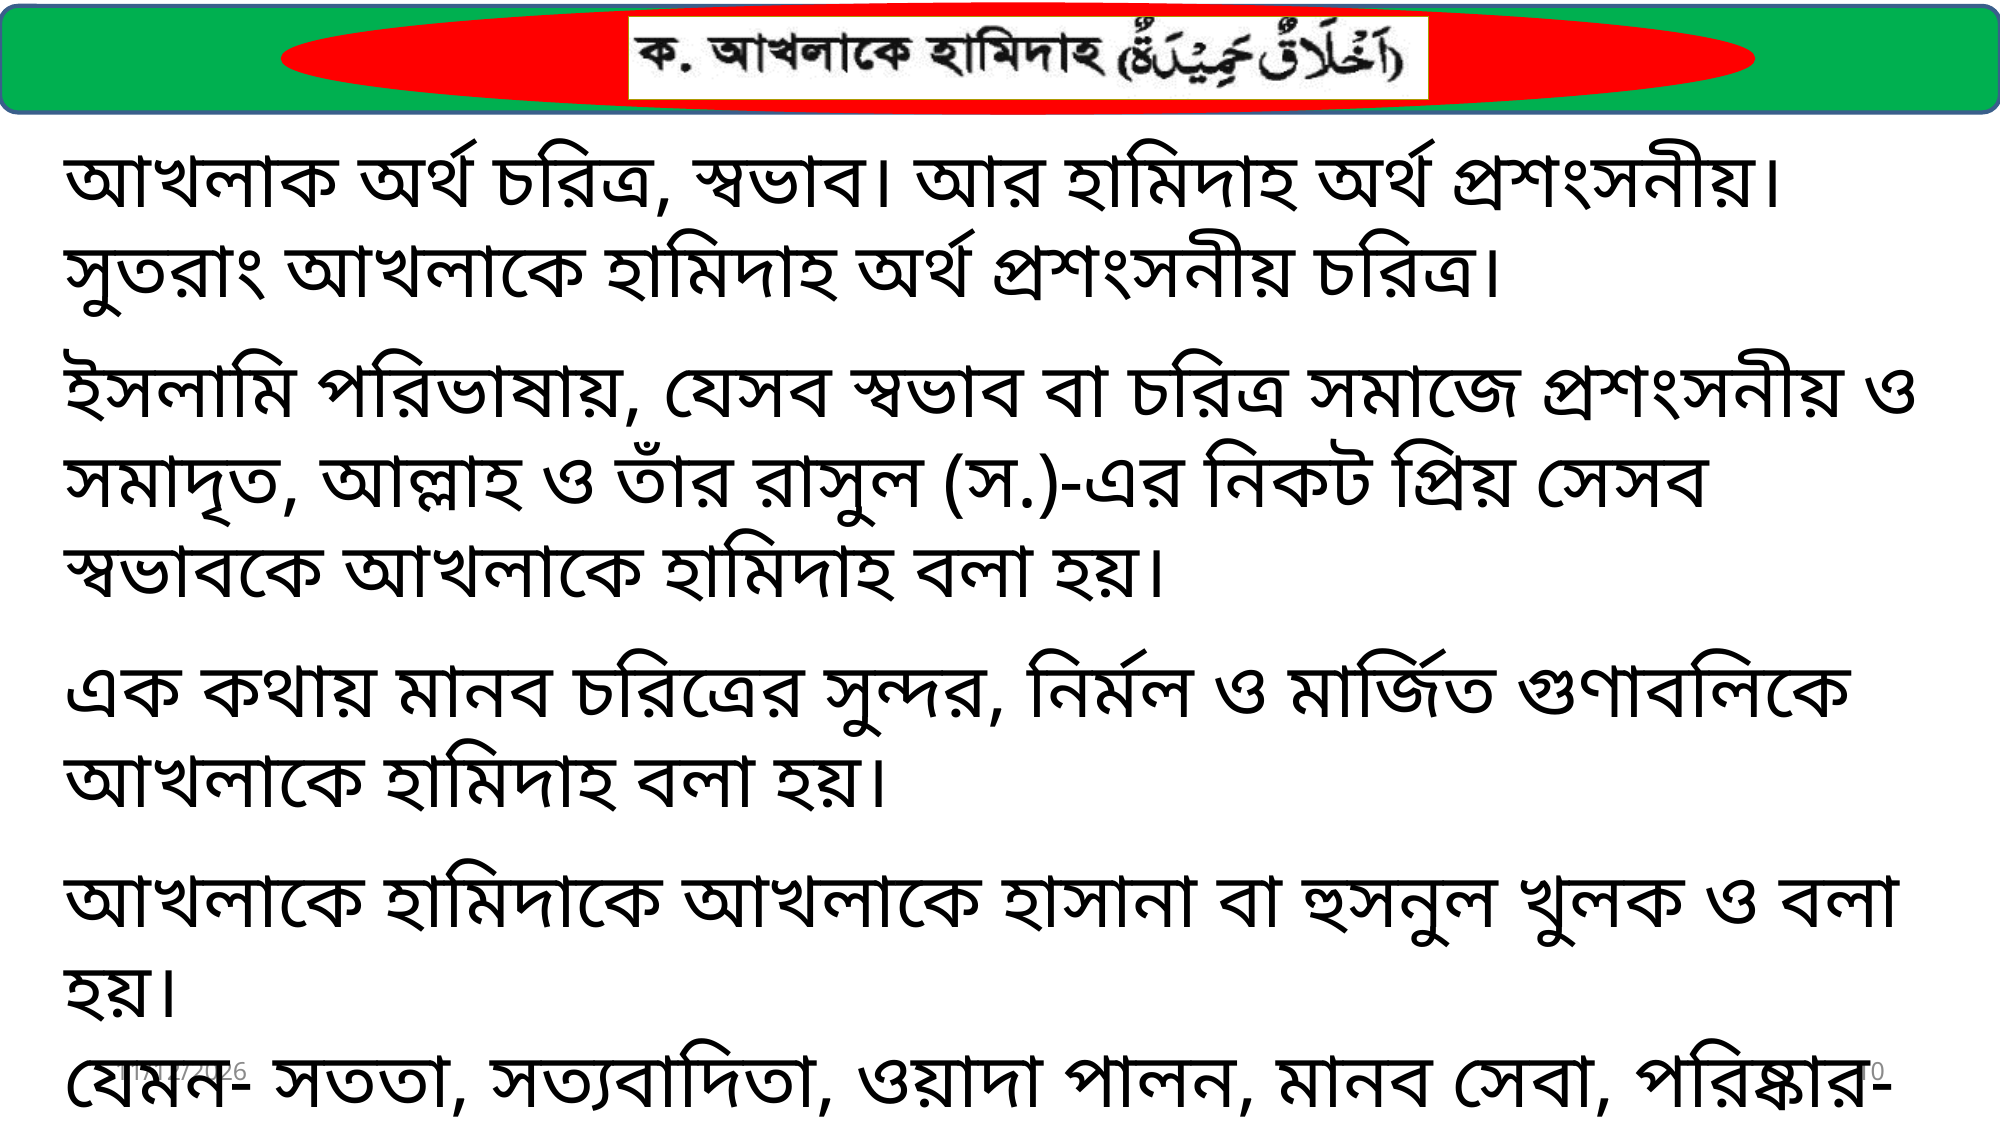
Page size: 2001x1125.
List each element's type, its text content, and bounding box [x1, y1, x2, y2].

text_box আখলাক অর্থ চরিত্র, স্বভাব। আর হামিদাহ অর্থ প্রশংসনীয়। সুতরাং আখলাকে হামিদাহ অর্থ প্রশংসনীয় চরিত্র। ইসলামি পরিভাষায়, যেসব স্বভাব বা চরিত্র সমাজে প্রশংসনীয় ও সমাদৃত, আল্লাহ ও তাঁর রাসুল (স.)-এর নিকট প্রিয় সেসব স্বভাবকে আখলাকে হামিদাহ বলা হয়। এক কথায় মানব চরিত্রের সুন্দর, নির্মল ও মার্জিত গুণাবলিকে আখলাকে হামিদাহ বলা হয়। আখলাকে হামিদাকে আখলাকে হাসানা বা হুসনুল খুলক ও বলা হয়। যেমন- সততা, সত্যবাদিতা, ওয়াদা পালন, মানব সেবা, পরিষ্কার-পরিচ্ছন্নতা, দয়া, ক্ষমা ইত্যাদি। [50, 125, 1963, 1125]
picture [628, 16, 1429, 101]
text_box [0, 4, 2000, 113]
